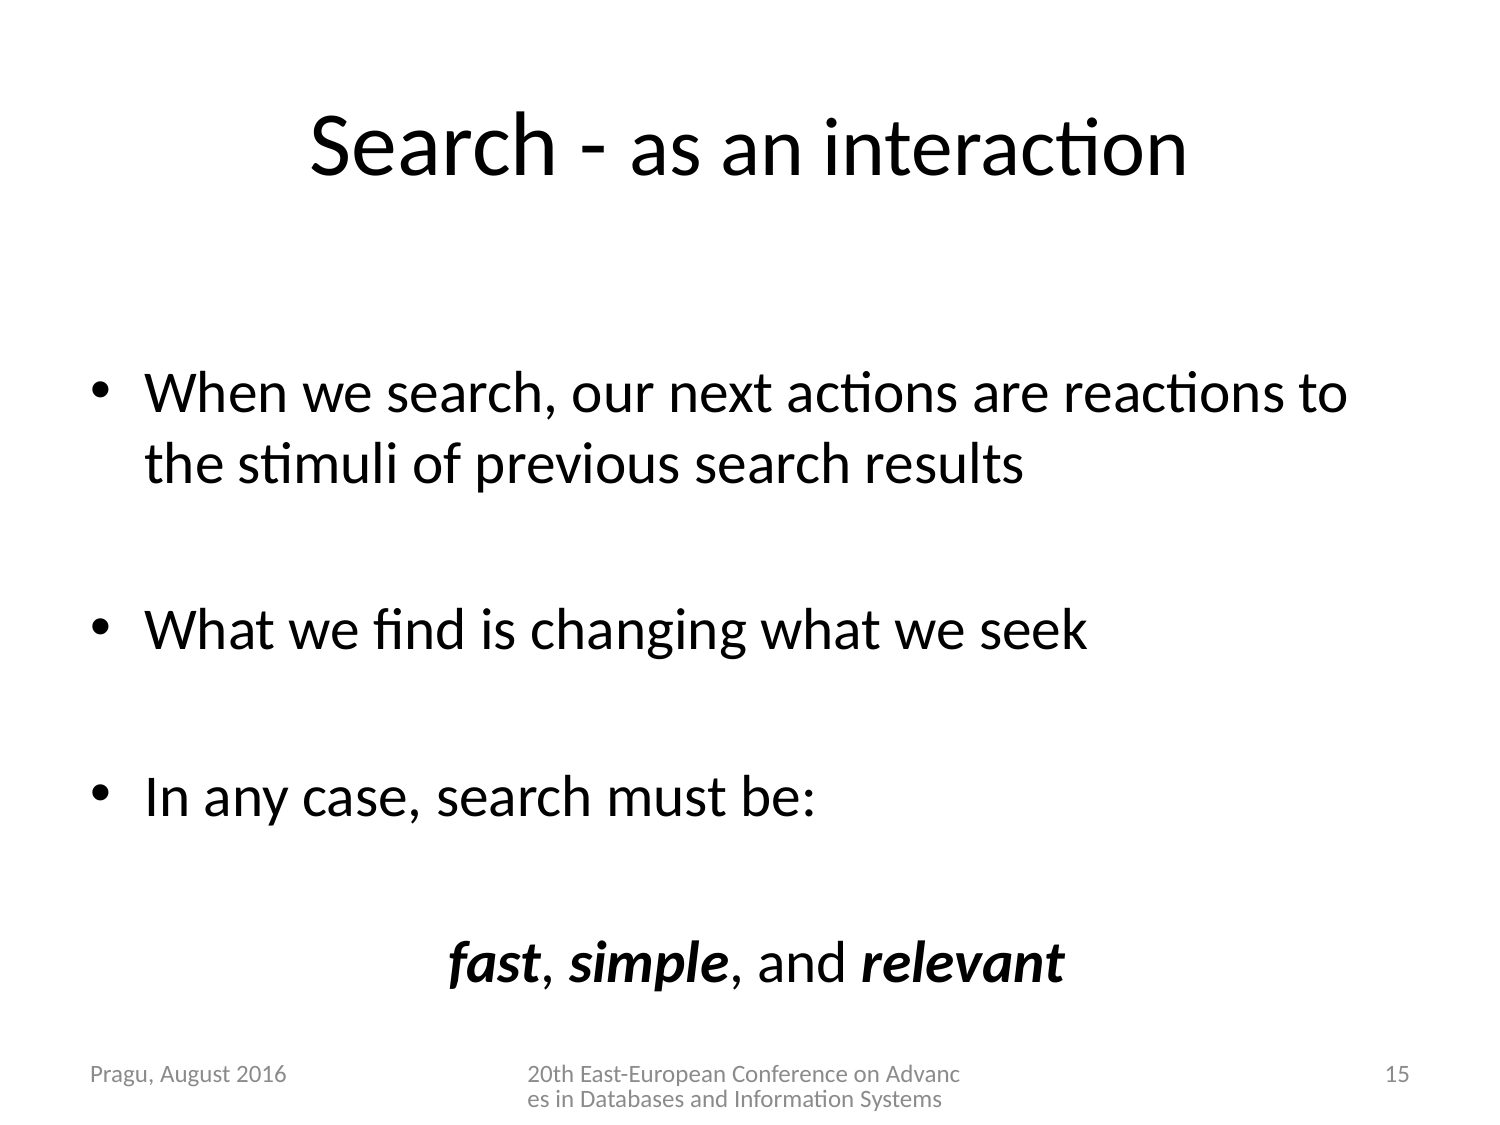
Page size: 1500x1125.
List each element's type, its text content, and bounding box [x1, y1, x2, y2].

list When we search, our next actions are reactions to the stimuli of previous search results What we find is changing what we seek In any case, search must be: fast, simple, and relevant [75, 262, 1425, 1005]
slide_number 15 [1074, 1042, 1425, 1103]
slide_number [75, 1042, 425, 1103]
footer 20th East-European Conference on Advances in Databases and Information Systems [512, 1042, 988, 1103]
title Search - as an interaction [75, 45, 1425, 233]
